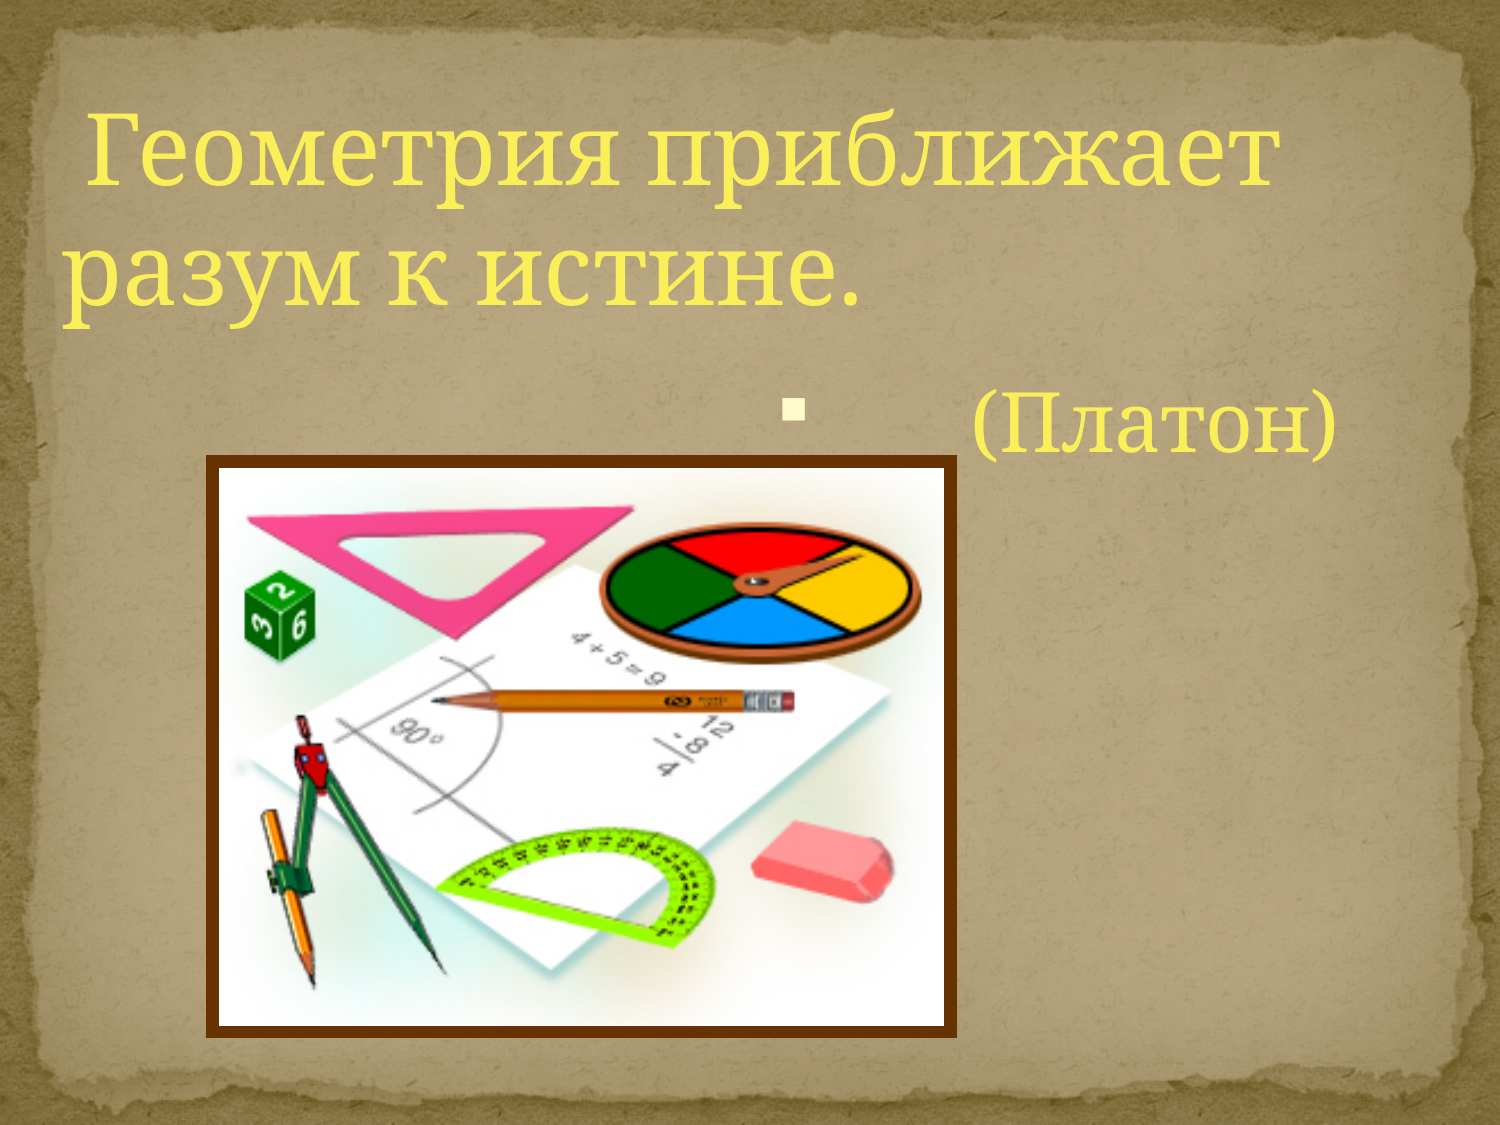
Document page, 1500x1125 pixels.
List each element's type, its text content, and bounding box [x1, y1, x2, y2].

text_box (Платон) [761, 361, 1500, 504]
picture [219, 468, 945, 1026]
text_box Геометрия приближает разум к истине. [46, 78, 1322, 350]
